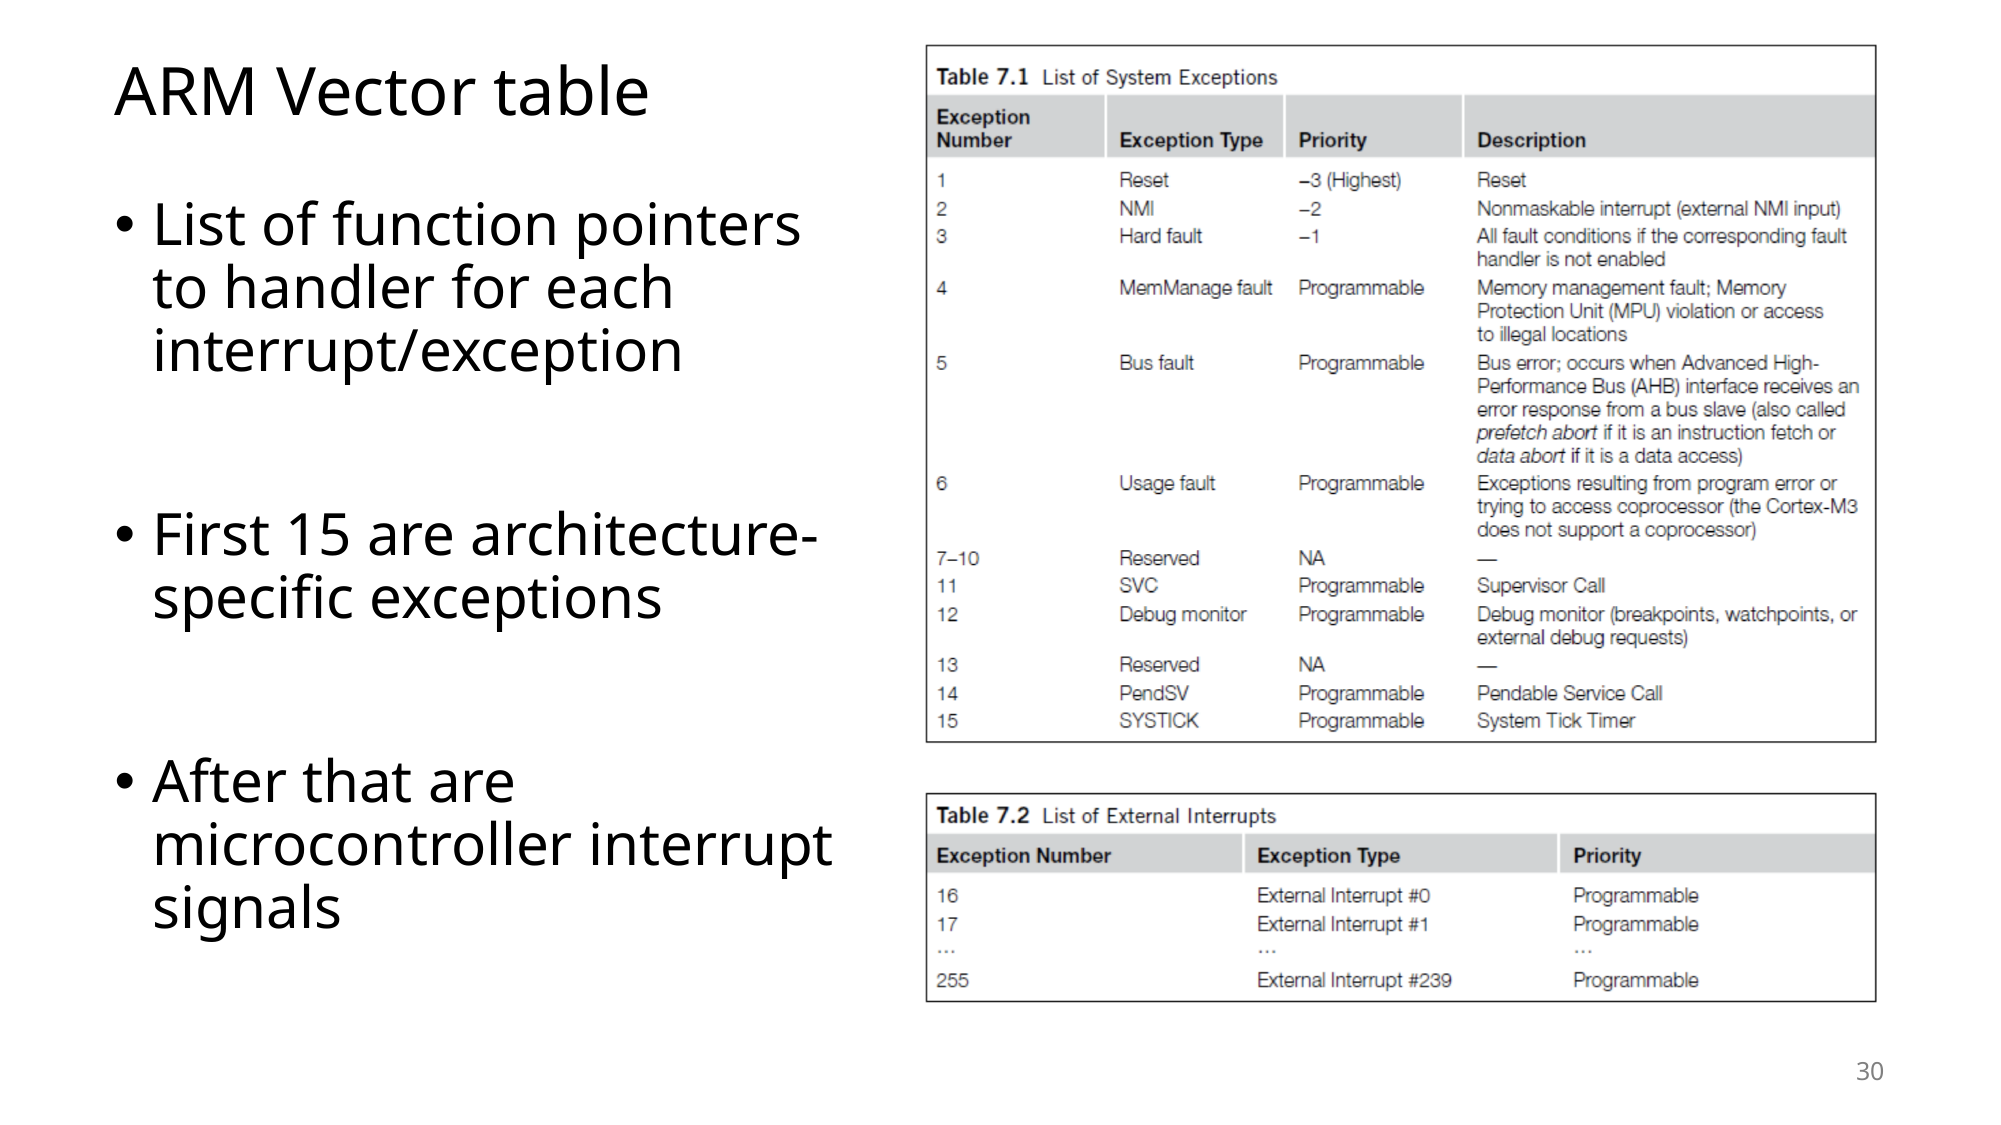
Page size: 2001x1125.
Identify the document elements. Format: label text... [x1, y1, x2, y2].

title ARM Vector table [99, 37, 918, 150]
list List of function pointers to handler for each interrupt/exception First 15 are architecture-specific exceptions After that are microcontroller interrupt signals [99, 187, 884, 1013]
slide_number 30 [1749, 1042, 1900, 1103]
picture [918, 37, 1900, 1014]
